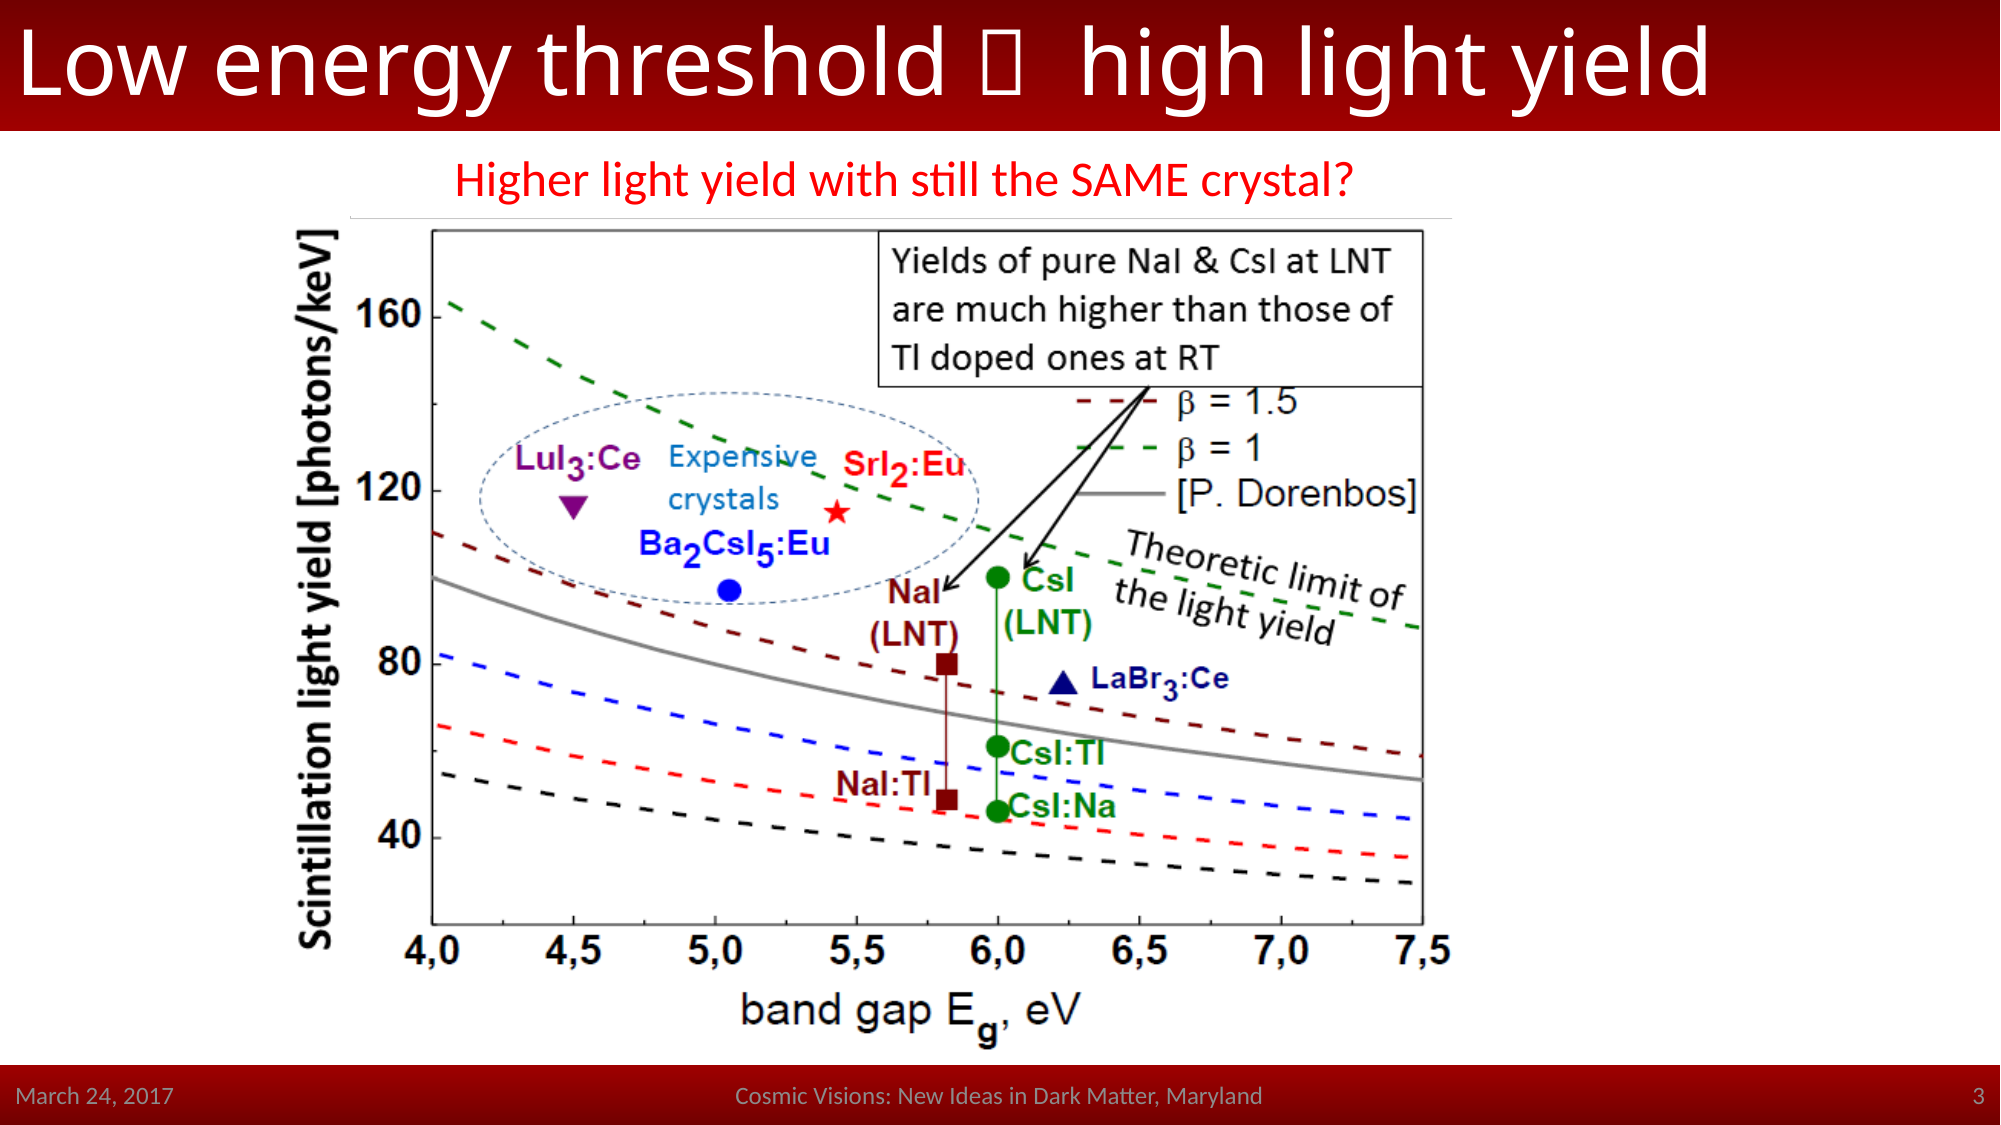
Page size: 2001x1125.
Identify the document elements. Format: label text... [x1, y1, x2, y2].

slide_number 3 [1452, 1065, 2000, 1125]
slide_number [0, 1065, 547, 1125]
picture [291, 216, 1453, 1050]
footer Cosmic Visions: New Ideas in Dark Matter, Maryland [547, 1065, 1452, 1125]
title Low energy threshold  high light yield [0, 0, 2000, 131]
text_box Higher light yield with still the SAME crystal? [439, 138, 1372, 214]
